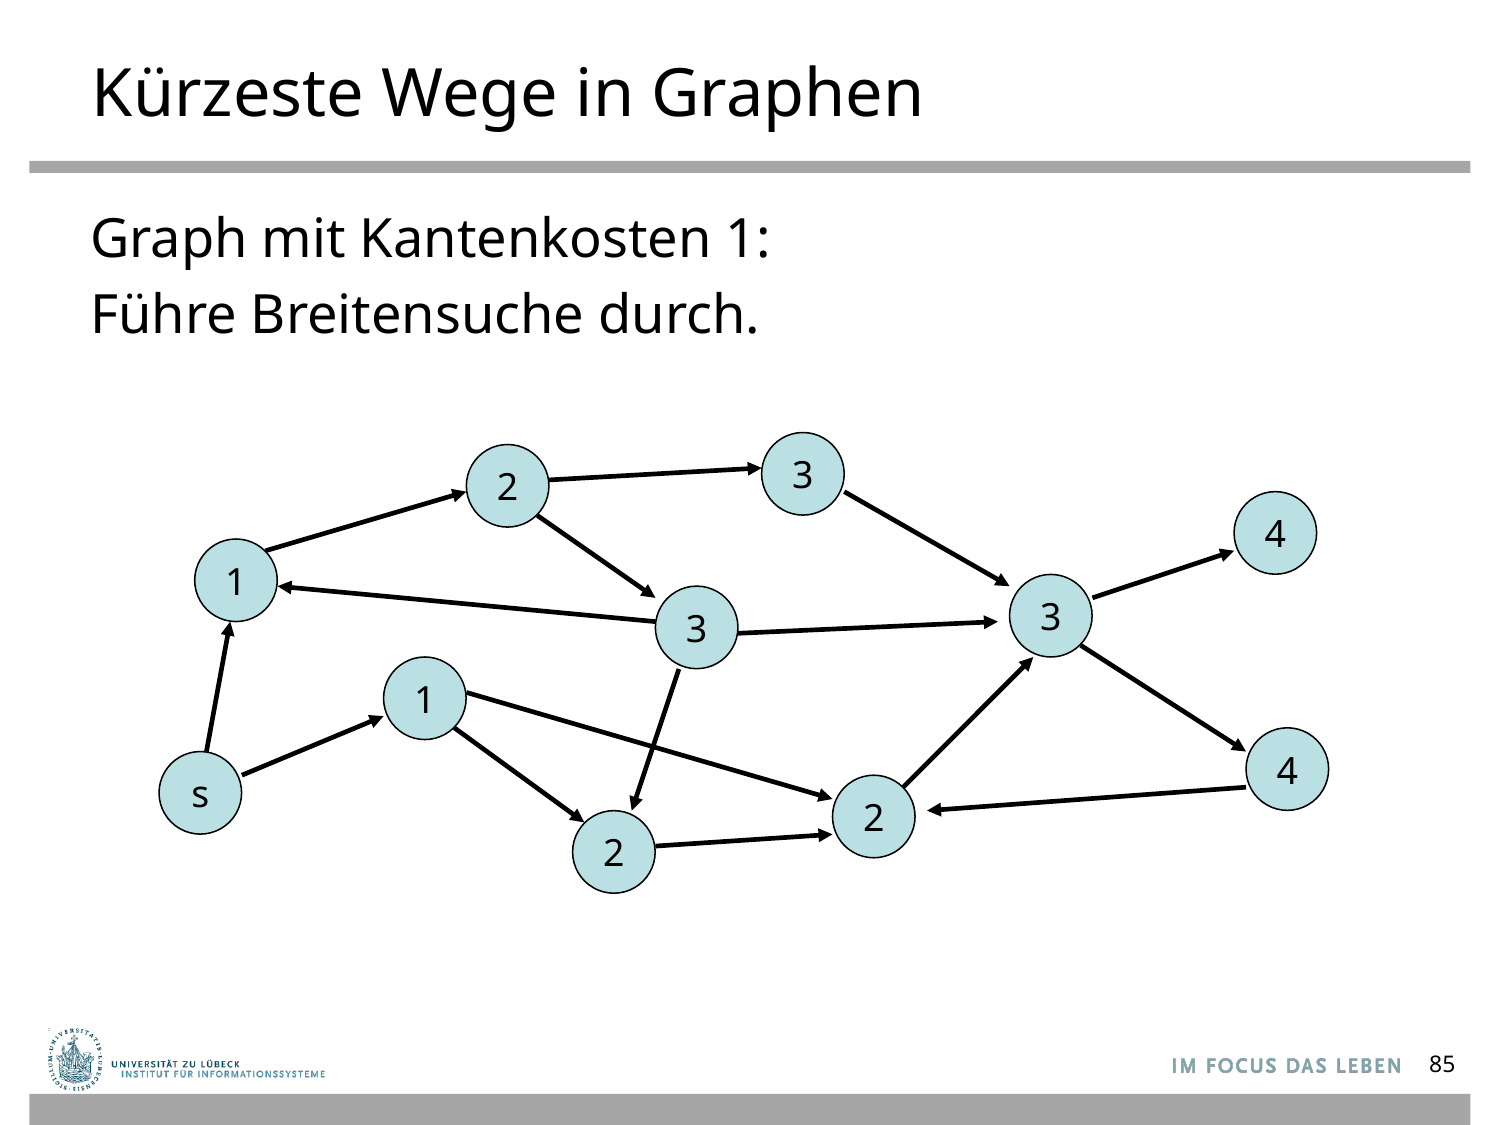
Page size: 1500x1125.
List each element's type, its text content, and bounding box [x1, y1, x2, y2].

text_box 1 [383, 656, 467, 740]
text_box [537, 515, 656, 598]
text_box 2 [572, 810, 656, 894]
text_box [265, 489, 467, 551]
text_box 3 [1009, 574, 1093, 657]
text_box [277, 581, 656, 622]
text_box [548, 462, 762, 481]
text_box [629, 668, 679, 811]
slide_number 85 [1305, 1050, 1471, 1083]
text_box [844, 491, 1010, 587]
text_box s [159, 751, 242, 835]
title Kürzeste Wege in Graphen [76, 42, 1427, 126]
text_box [927, 787, 1247, 816]
text_box 1 [194, 538, 278, 622]
text_box [241, 715, 384, 776]
text_box [206, 621, 235, 752]
picture [1173, 1058, 1305, 1073]
text_box [655, 828, 833, 847]
text_box 4 [1246, 727, 1329, 811]
text_box 3 [655, 586, 738, 669]
text_box 2 [832, 775, 916, 858]
text_box [1092, 548, 1235, 598]
text_box [903, 656, 1034, 788]
list Graph mit Kantenkosten 1: Führe Breitensuche durch. [75, 196, 1425, 1012]
text_box [1080, 645, 1247, 752]
text_box [454, 727, 585, 823]
text_box 3 [761, 432, 845, 516]
text_box 2 [466, 444, 549, 528]
text_box 4 [1234, 491, 1317, 575]
text_box [738, 616, 998, 634]
text_box [654, 746, 833, 802]
